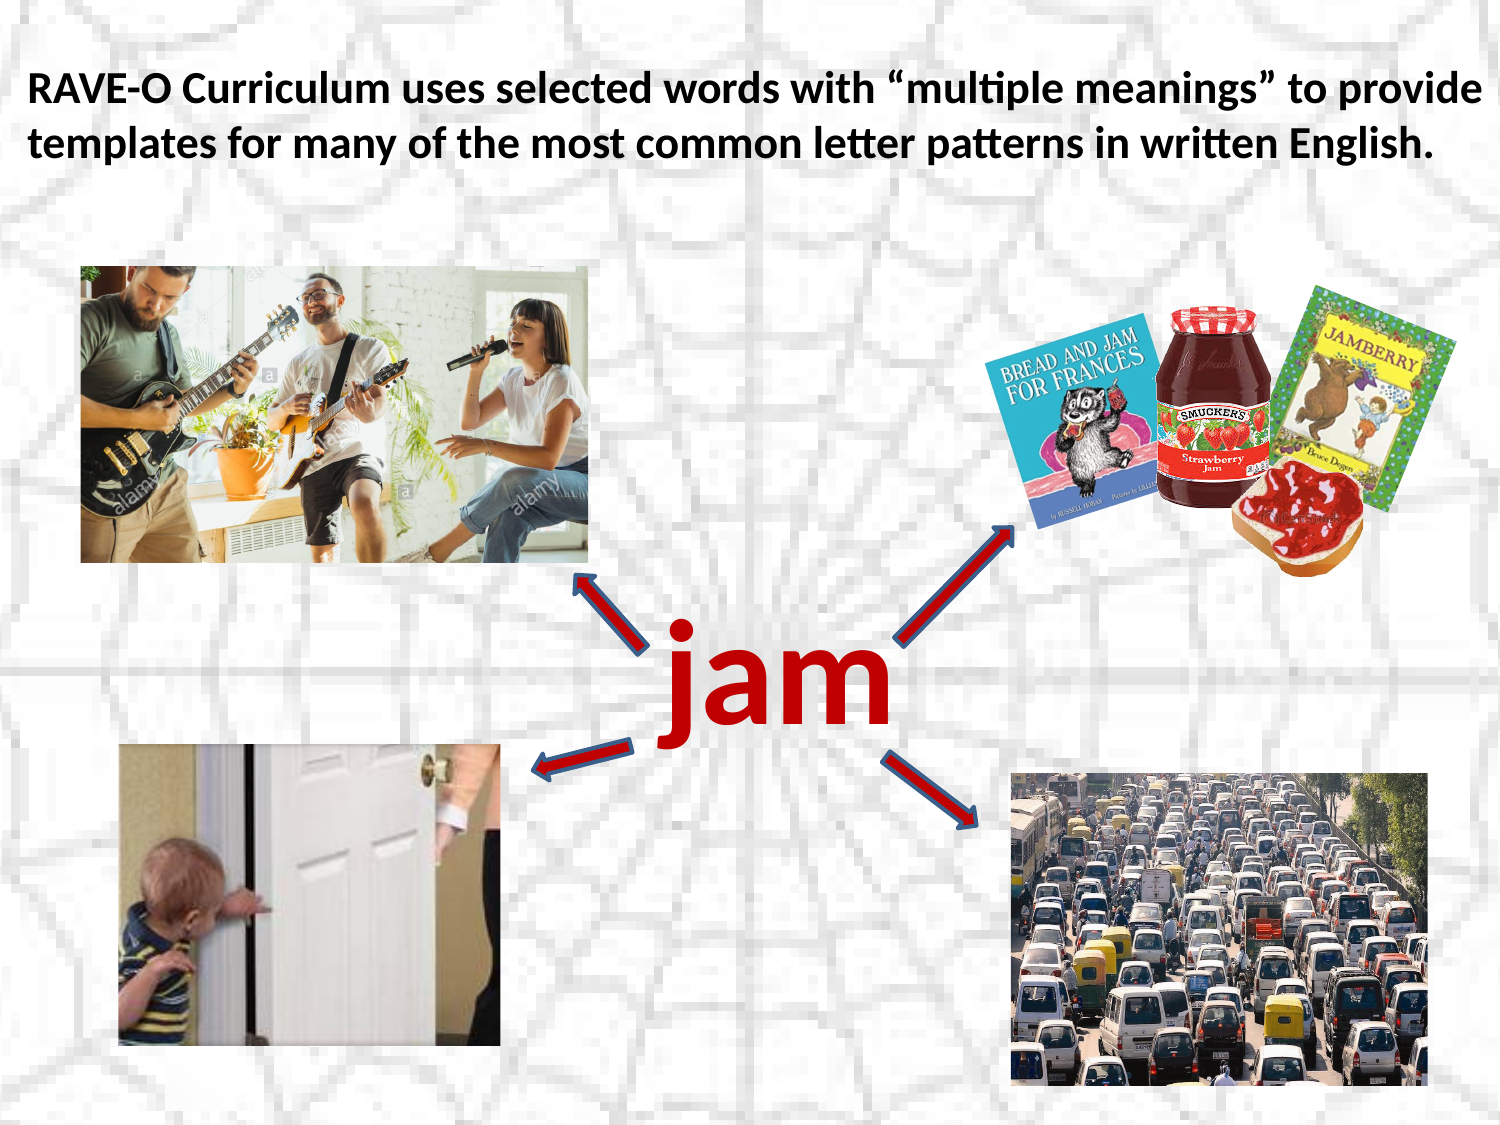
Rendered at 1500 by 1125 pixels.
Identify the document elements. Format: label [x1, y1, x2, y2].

picture [0, 0, 1500, 1125]
text_box [1006, 305, 1428, 578]
